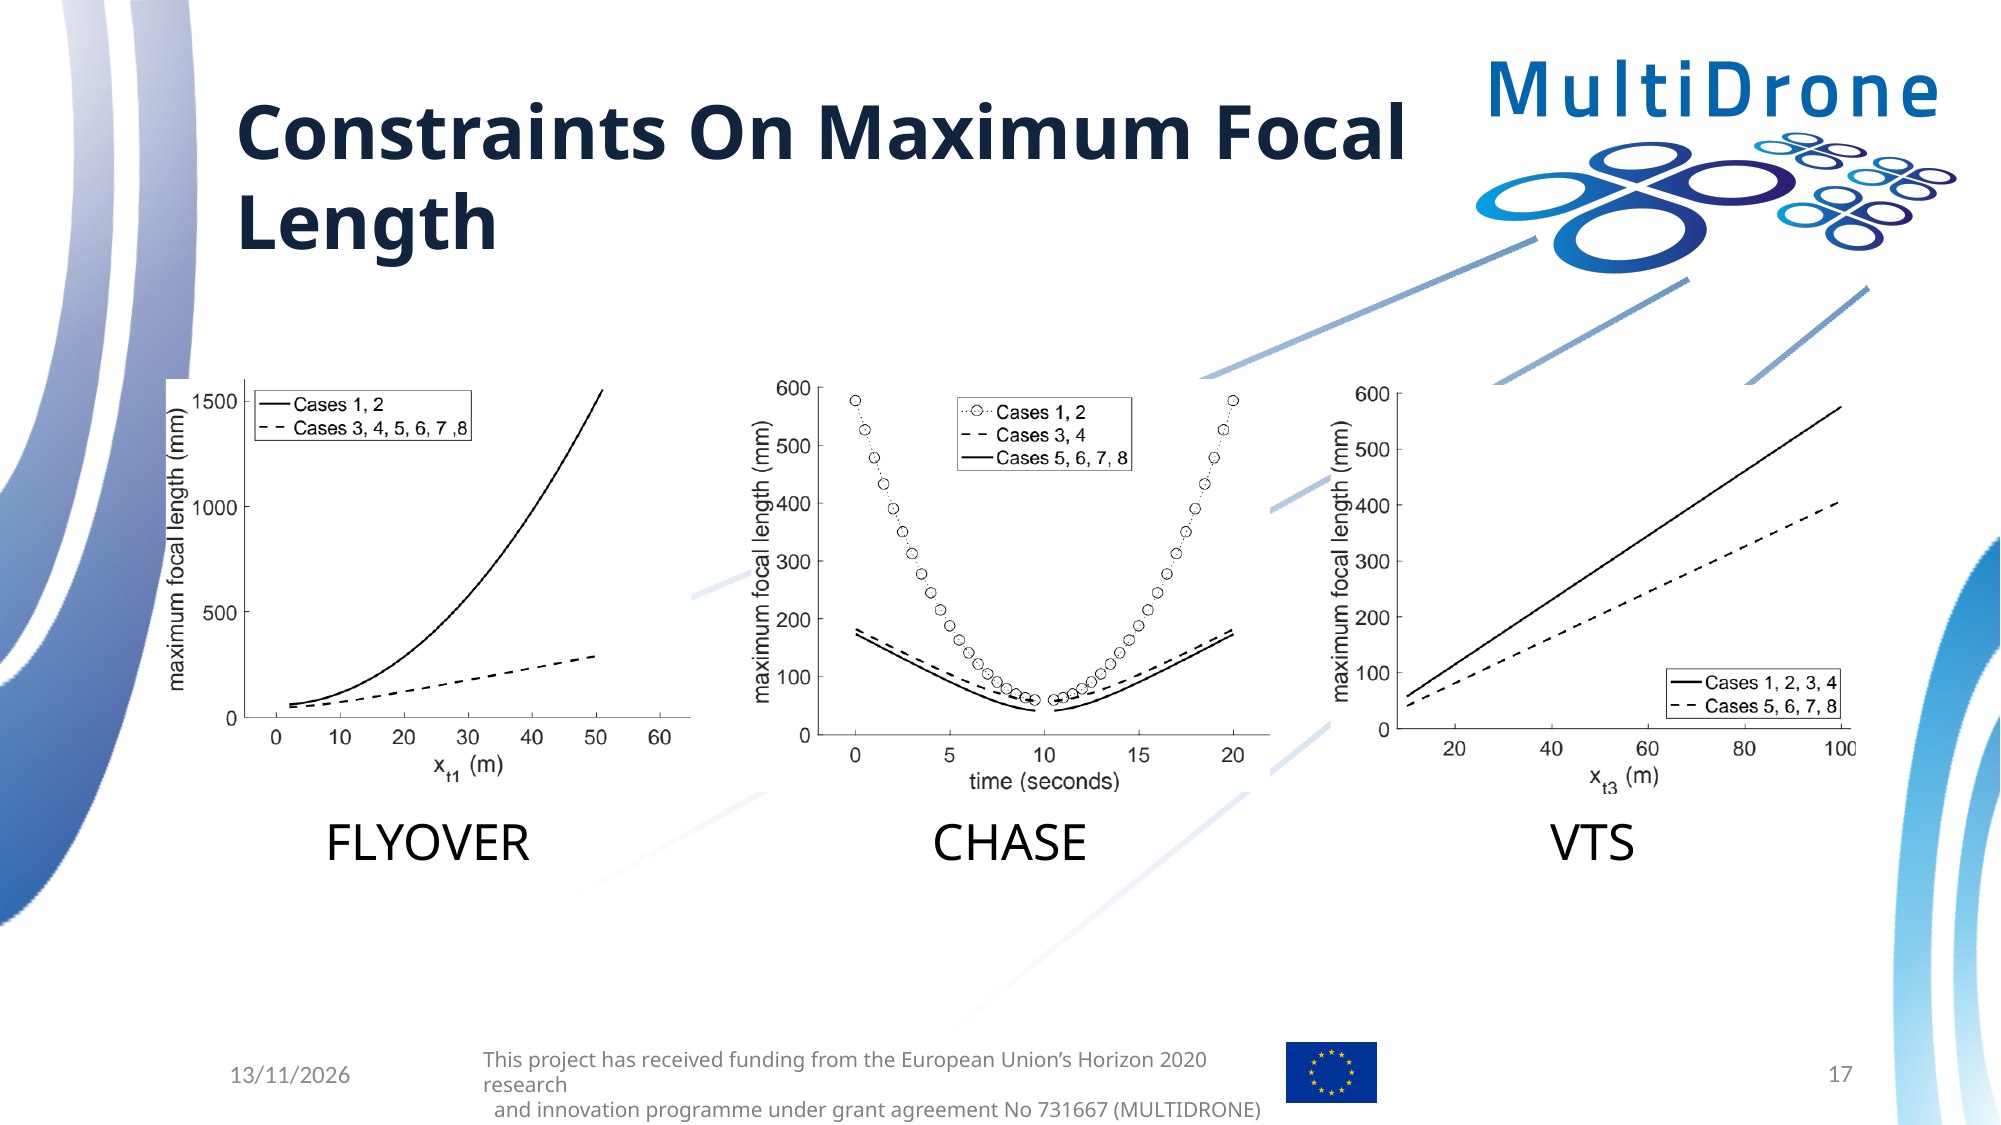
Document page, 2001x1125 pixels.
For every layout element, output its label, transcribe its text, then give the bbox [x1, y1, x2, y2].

picture [0, 0, 2000, 1125]
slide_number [214, 1043, 682, 1104]
slide_number 17 [1401, 1042, 1869, 1103]
text_box VTS [1535, 802, 1651, 878]
text_box CHASE [918, 802, 1104, 878]
title Constraints On Maximum Focal Length [220, 66, 1455, 284]
text_box FLYOVER [310, 802, 546, 878]
